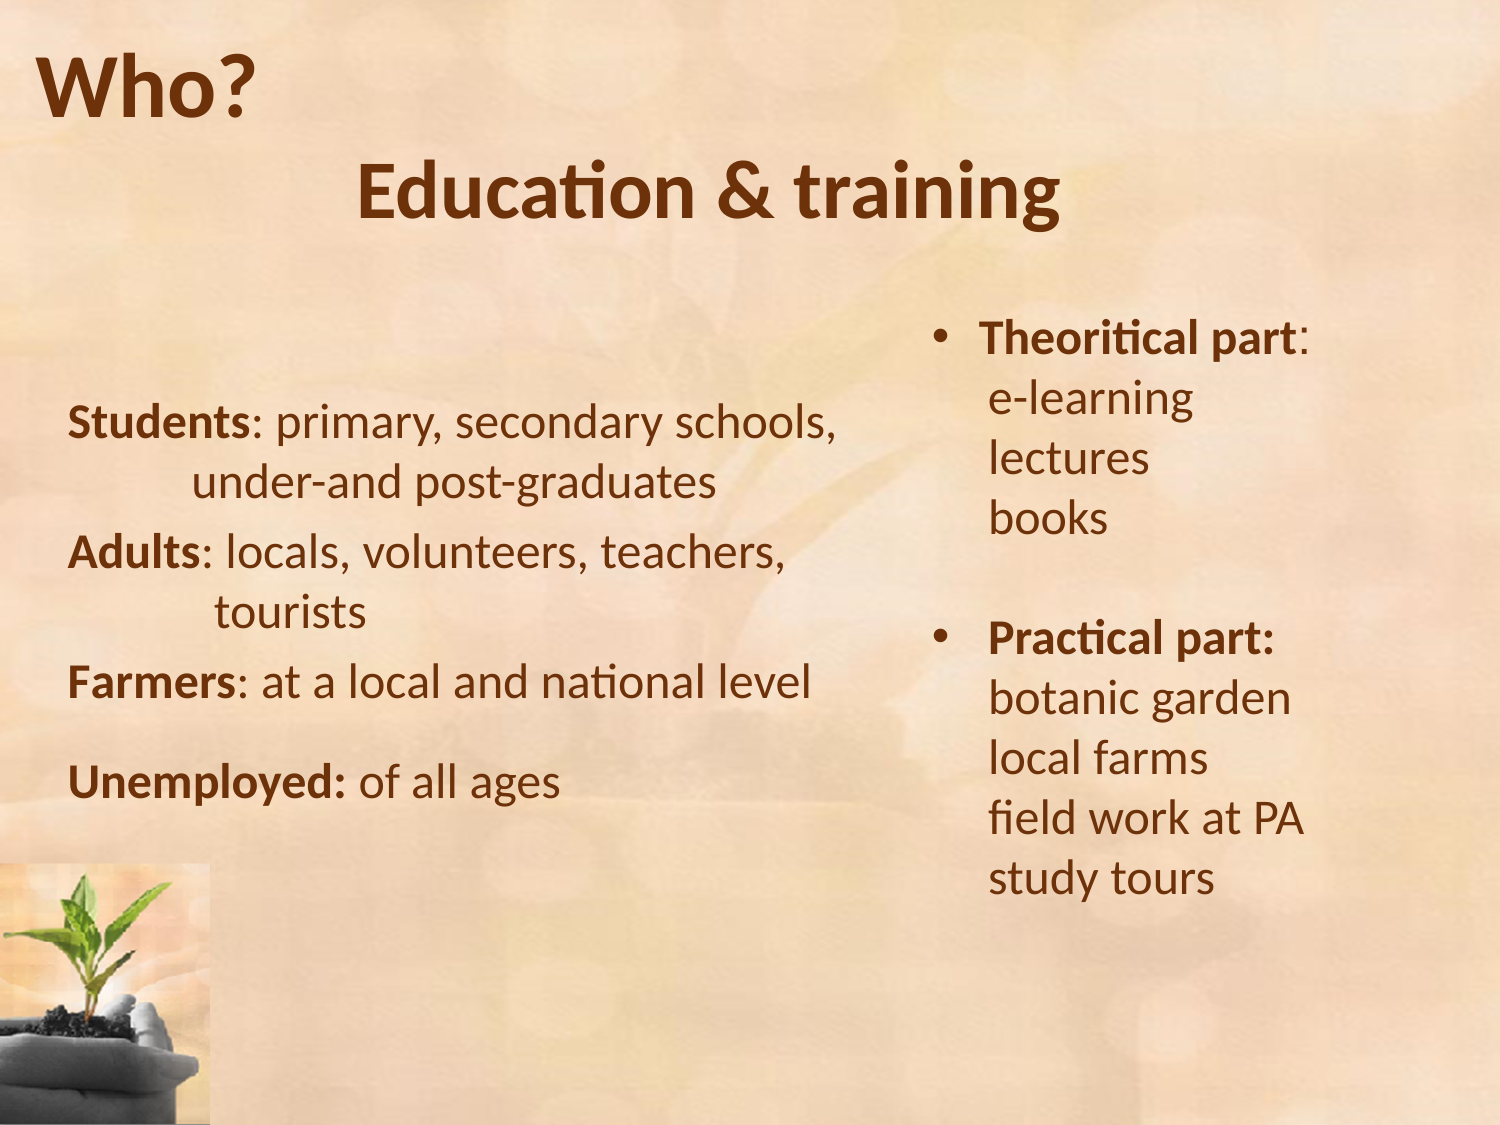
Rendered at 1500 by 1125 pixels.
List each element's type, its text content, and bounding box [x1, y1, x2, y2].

text_box Education & training [271, 128, 1147, 222]
text_box Students: primary, secondary schools, under-and post-graduates Adults: locals, volunteers, teachers, tourists Farmers: at a local and national level Unemployed: of all ages [52, 380, 868, 925]
picture [0, 0, 1500, 1125]
text_box Who? [0, 18, 315, 144]
text_box Theoritical part: e-learning lectures books Practical part: botanic garden local farms field work at PA study tours [917, 297, 1459, 973]
